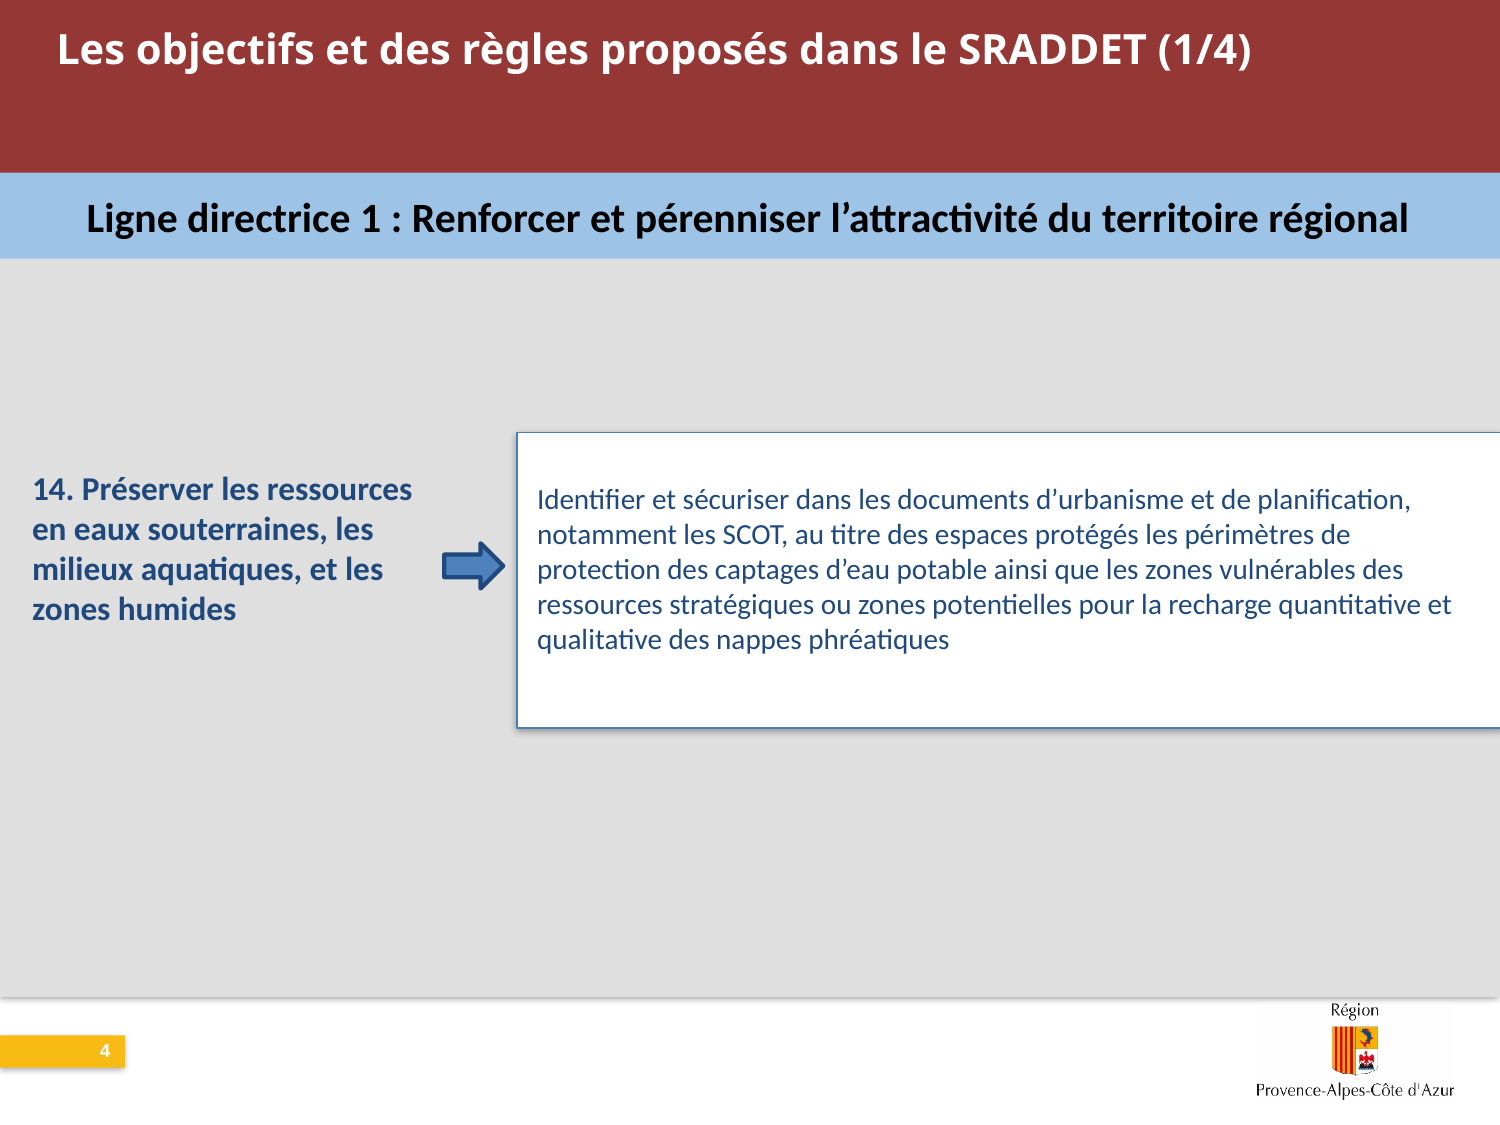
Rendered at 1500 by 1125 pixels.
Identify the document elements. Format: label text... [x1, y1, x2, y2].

text_box Ligne directrice 1 : Renforcer et pérenniser l’attractivité du territoire régional [0, 172, 1500, 259]
text_box Identifier et sécuriser dans les documents d’urbanisme et de planification, notamment les SCOT, au titre des espaces protégés les périmètres de protection des captages d’eau potable ainsi que les zones vulnérables des ressources stratégiques ou zones potentielles pour la recharge quantitative et qualitative des nappes phréatiques [522, 472, 1472, 663]
picture [1257, 1003, 1454, 1100]
text_box 14. Préserver les ressources en eaux souterraines, les milieux aquatiques, et les zones humides [17, 460, 428, 635]
text_box [0, 0, 1500, 172]
text_box [442, 541, 506, 591]
text_box [516, 432, 1500, 729]
text_box Les objectifs et des règles proposés dans le SRADDET (1/4) [41, 15, 1463, 144]
